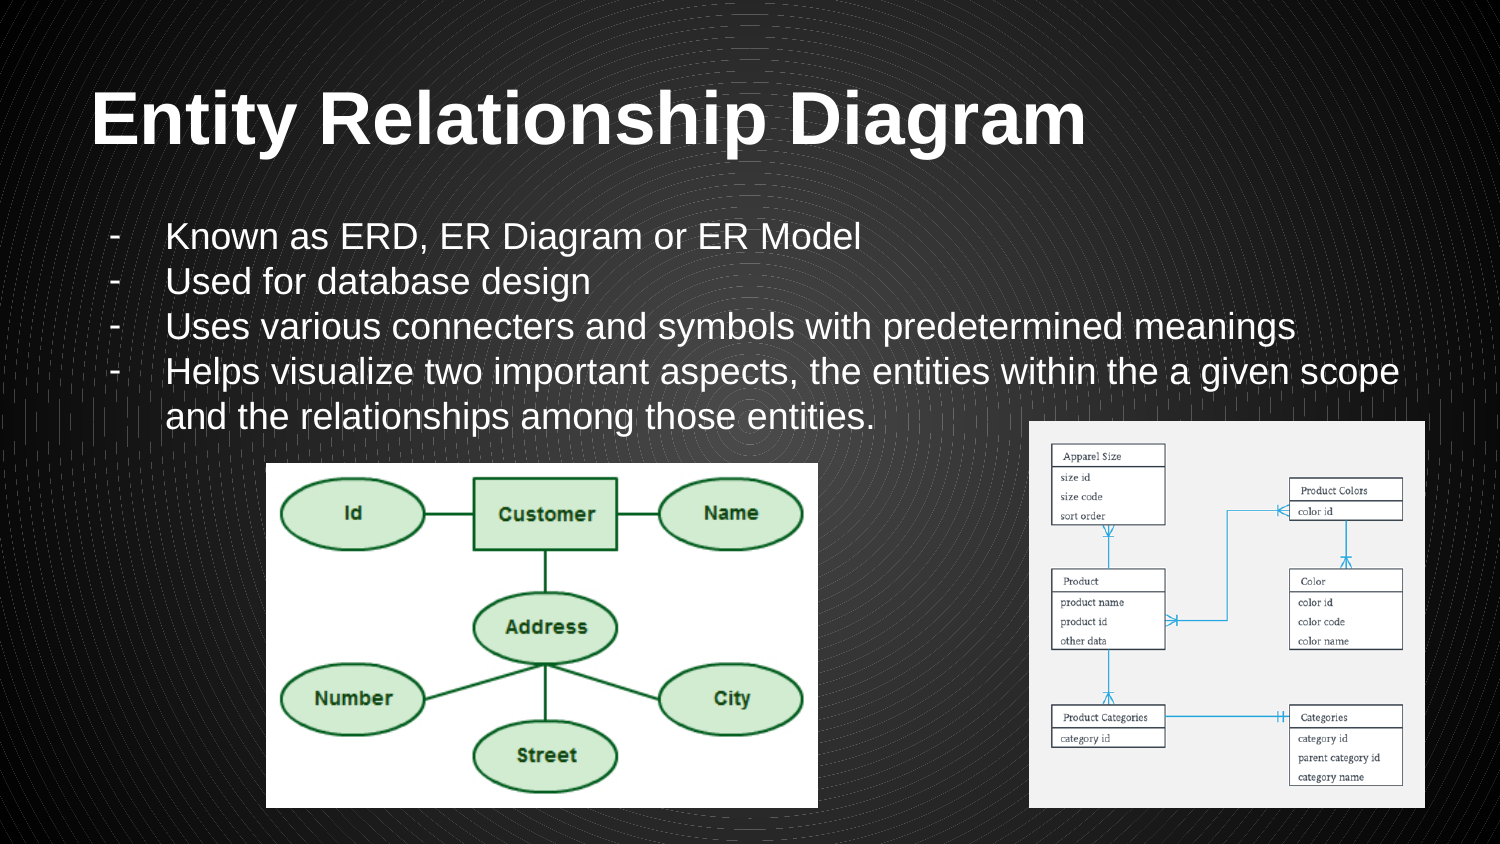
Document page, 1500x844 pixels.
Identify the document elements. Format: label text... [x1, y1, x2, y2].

picture [1029, 421, 1426, 808]
picture [266, 463, 819, 809]
title Entity Relationship Diagram [75, 33, 1425, 175]
list Known as ERD, ER Diagram or ER Model Used for database design Uses various connecters and symbols with predetermined meanings Helps visualize two important aspects, the entities within the a given scope and the relationships among those entities. [75, 196, 1425, 808]
